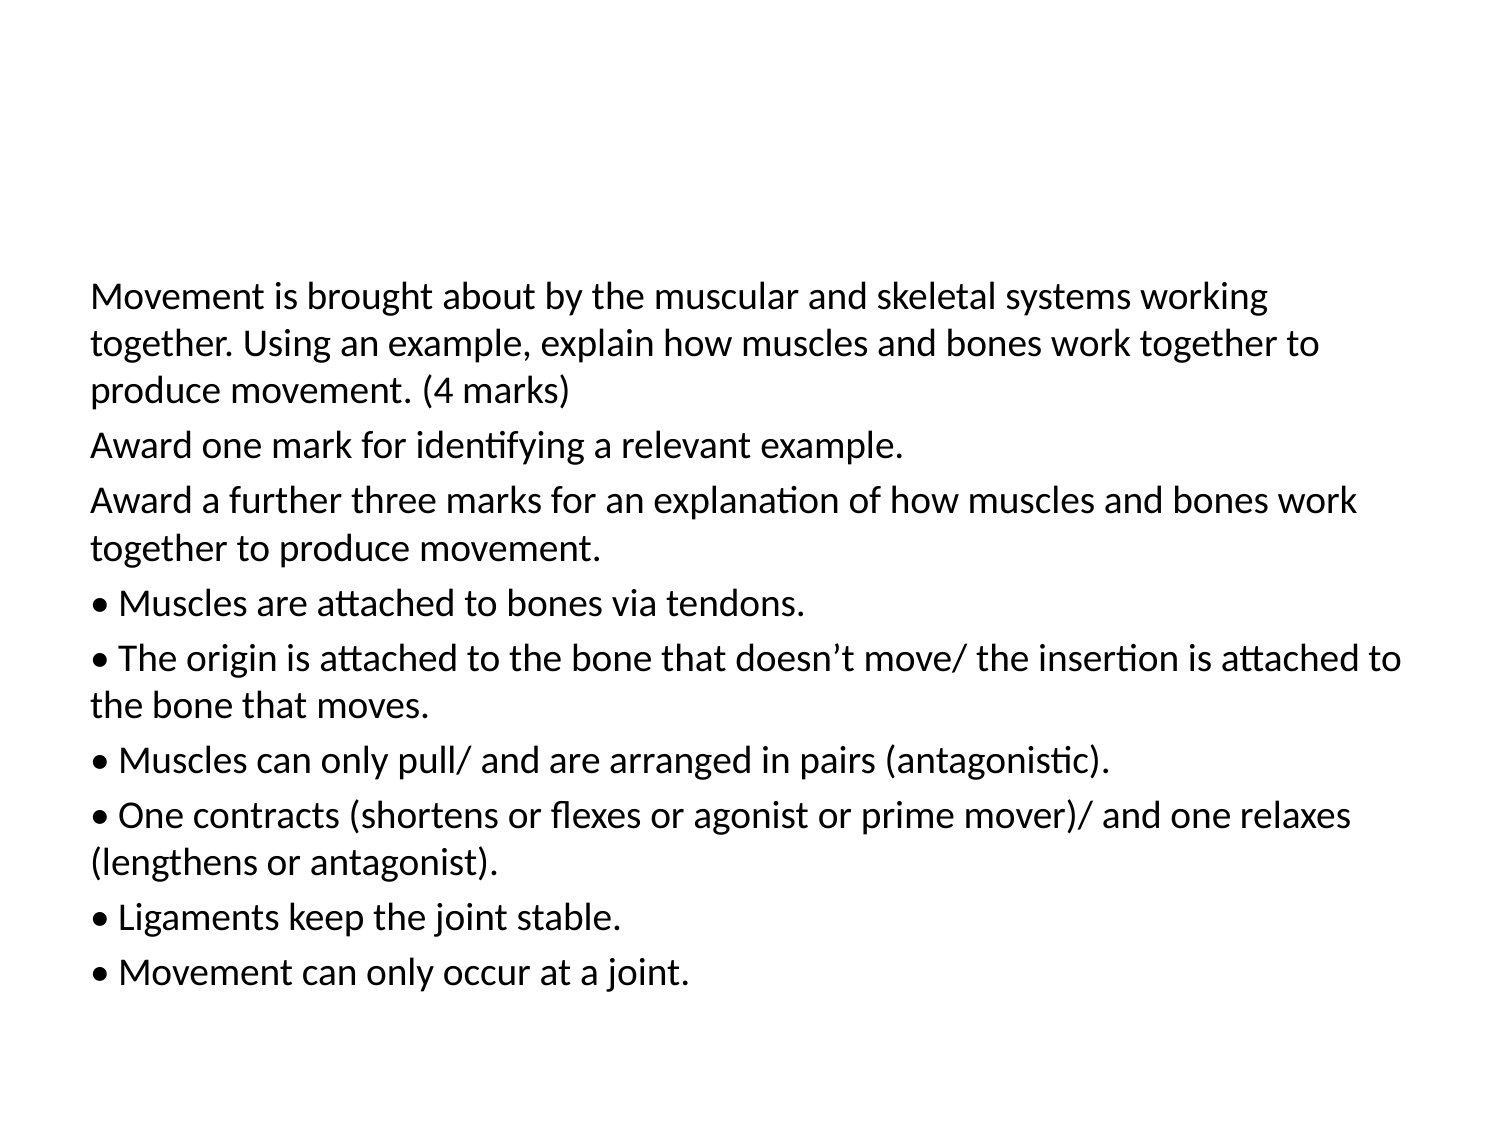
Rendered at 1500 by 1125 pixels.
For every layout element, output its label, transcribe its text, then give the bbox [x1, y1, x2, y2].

list Movement is brought about by the muscular and skeletal systems working together. Using an example, explain how muscles and bones work together to produce movement. (4 marks) Award one mark for identifying a relevant example. Award a further three marks for an explanation of how muscles and bones work together to produce movement. • Muscles are attached to bones via tendons. • The origin is attached to the bone that doesn’t move/ the insertion is attached to the bone that moves. • Muscles can only pull/ and are arranged in pairs (antagonistic). • One contracts (shortens or flexes or agonist or prime mover)/ and one relaxes (lengthens or antagonist). • Ligaments keep the joint stable. • Movement can only occur at a joint. [75, 262, 1425, 1005]
